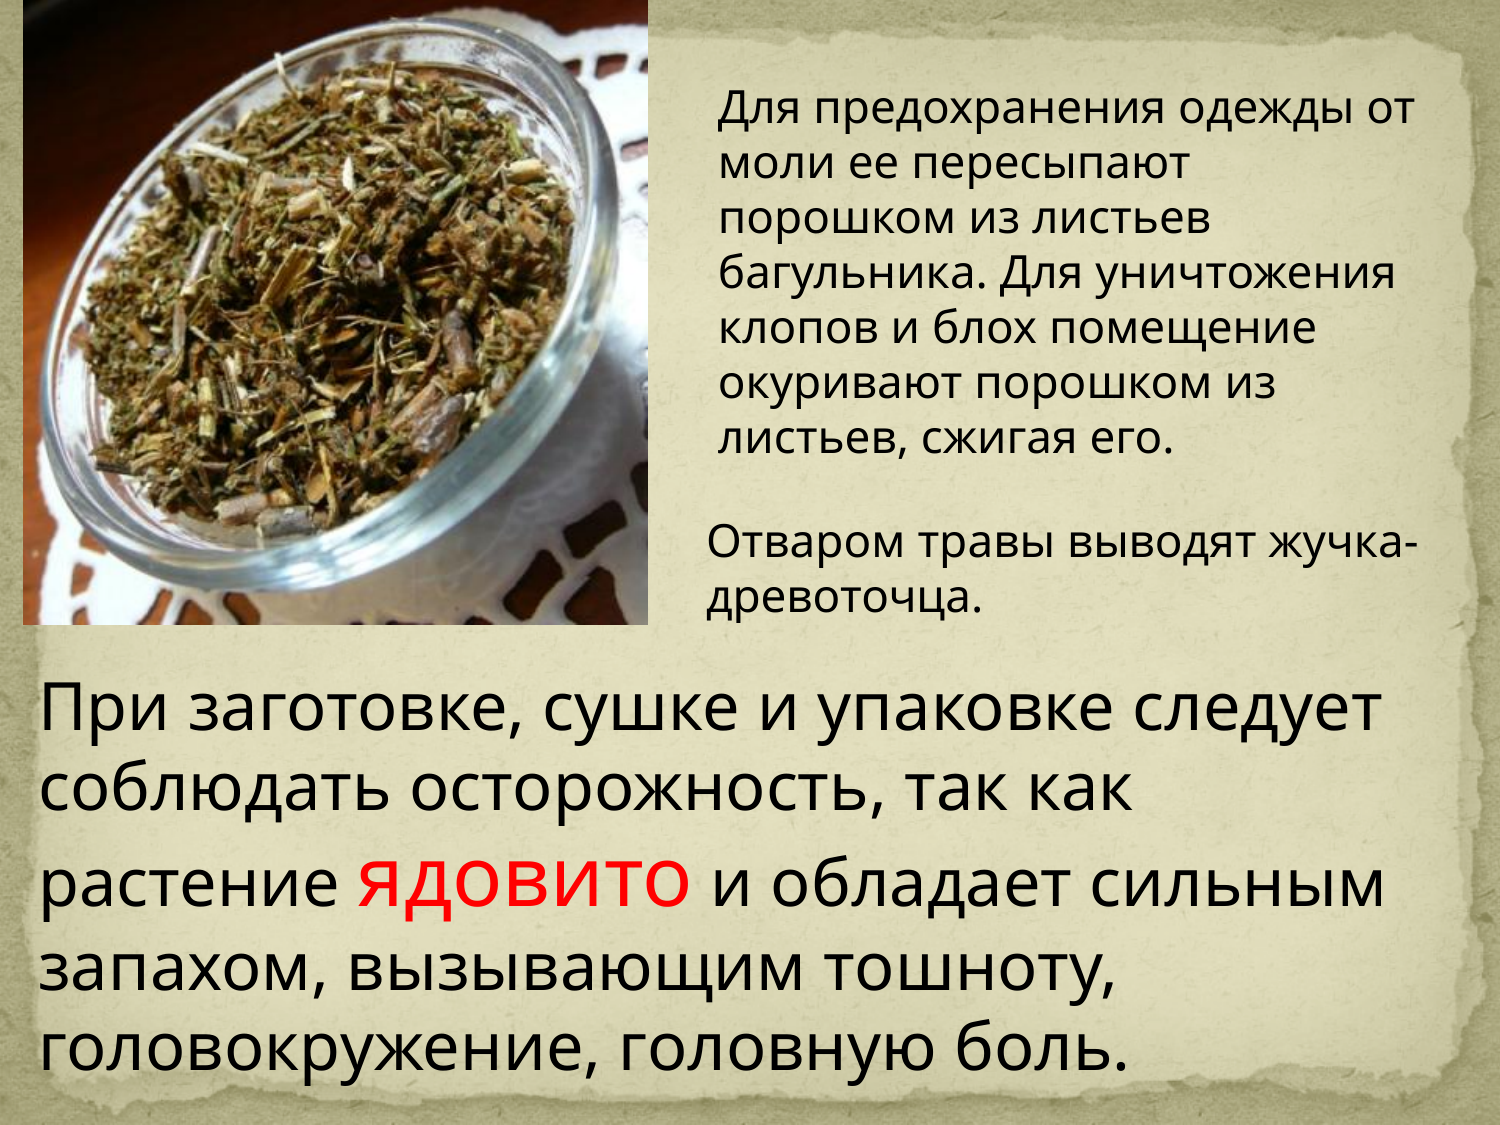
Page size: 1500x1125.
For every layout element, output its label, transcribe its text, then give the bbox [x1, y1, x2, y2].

picture [23, 0, 649, 625]
text_box При заготовке, сушке и упаковке следует соблюдать осторожность, так как растение ядовито и обладает сильным запахом, вызывающим тошноту, головокружение, головную боль. [23, 656, 1465, 1091]
text_box Для предохранения одежды от моли ее пересыпают порошком из листьев багульника. Для уничтожения клопов и блох помещение окуривают порошком из листьев, сжигая его. [703, 70, 1453, 470]
text_box Отваром травы выводят жучка-древоточца. [691, 503, 1473, 629]
